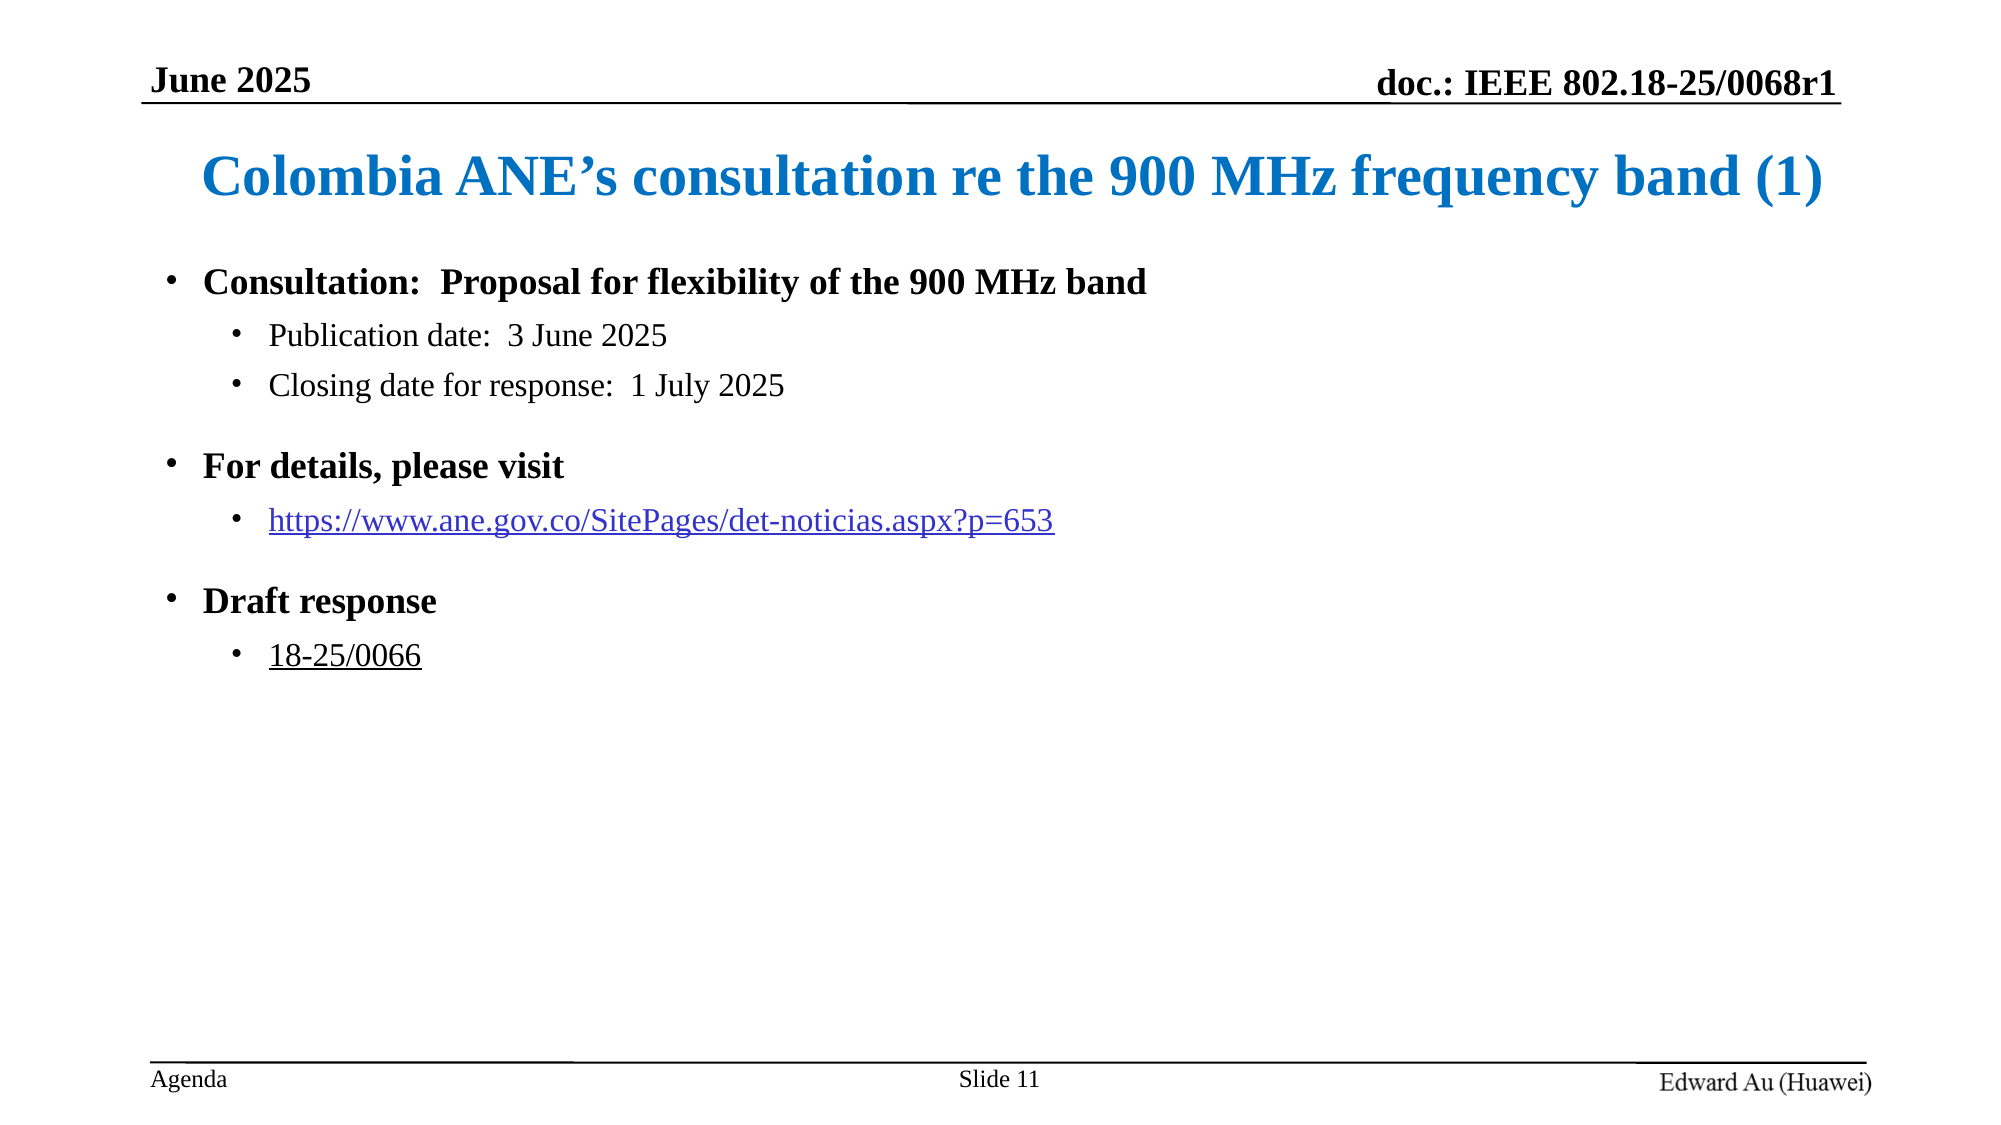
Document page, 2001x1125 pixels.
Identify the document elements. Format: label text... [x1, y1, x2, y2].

picture [1174, 1058, 1887, 1113]
list Consultation: Proposal for flexibility of the 900 MHz band Publication date: 3 June 2025 Closing date for response: 1 July 2025 For details, please visit https://www.ane.gov.co/SitePages/det-noticias.aspx?p=653 Draft response 18-25/0066 [149, 249, 1869, 925]
slide_number Slide 11 [933, 1061, 1067, 1123]
title Colombia ANE’s consultation re the 900 MHz frequency band (1) [162, 99, 1864, 246]
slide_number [149, 54, 651, 101]
